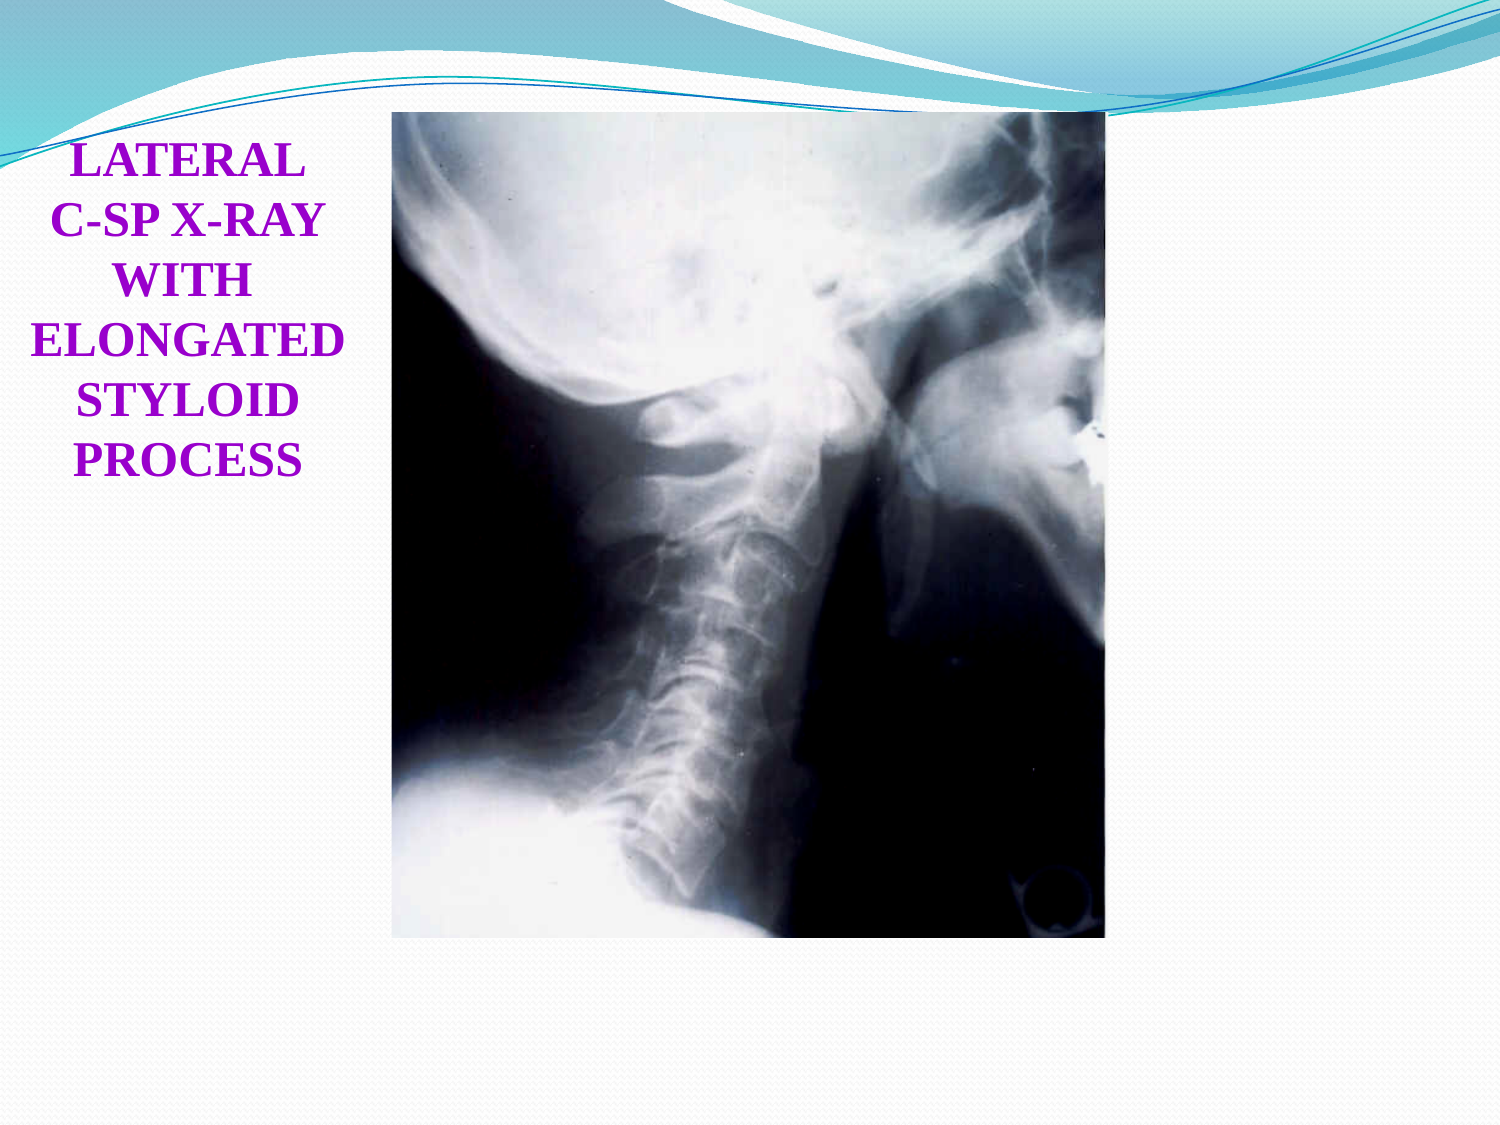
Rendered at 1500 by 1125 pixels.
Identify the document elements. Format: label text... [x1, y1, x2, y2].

text_box LATERAL C-SP X-RAY WITH ELONGATED STYLOID PROCESS [15, 119, 361, 494]
picture [391, 112, 1109, 938]
